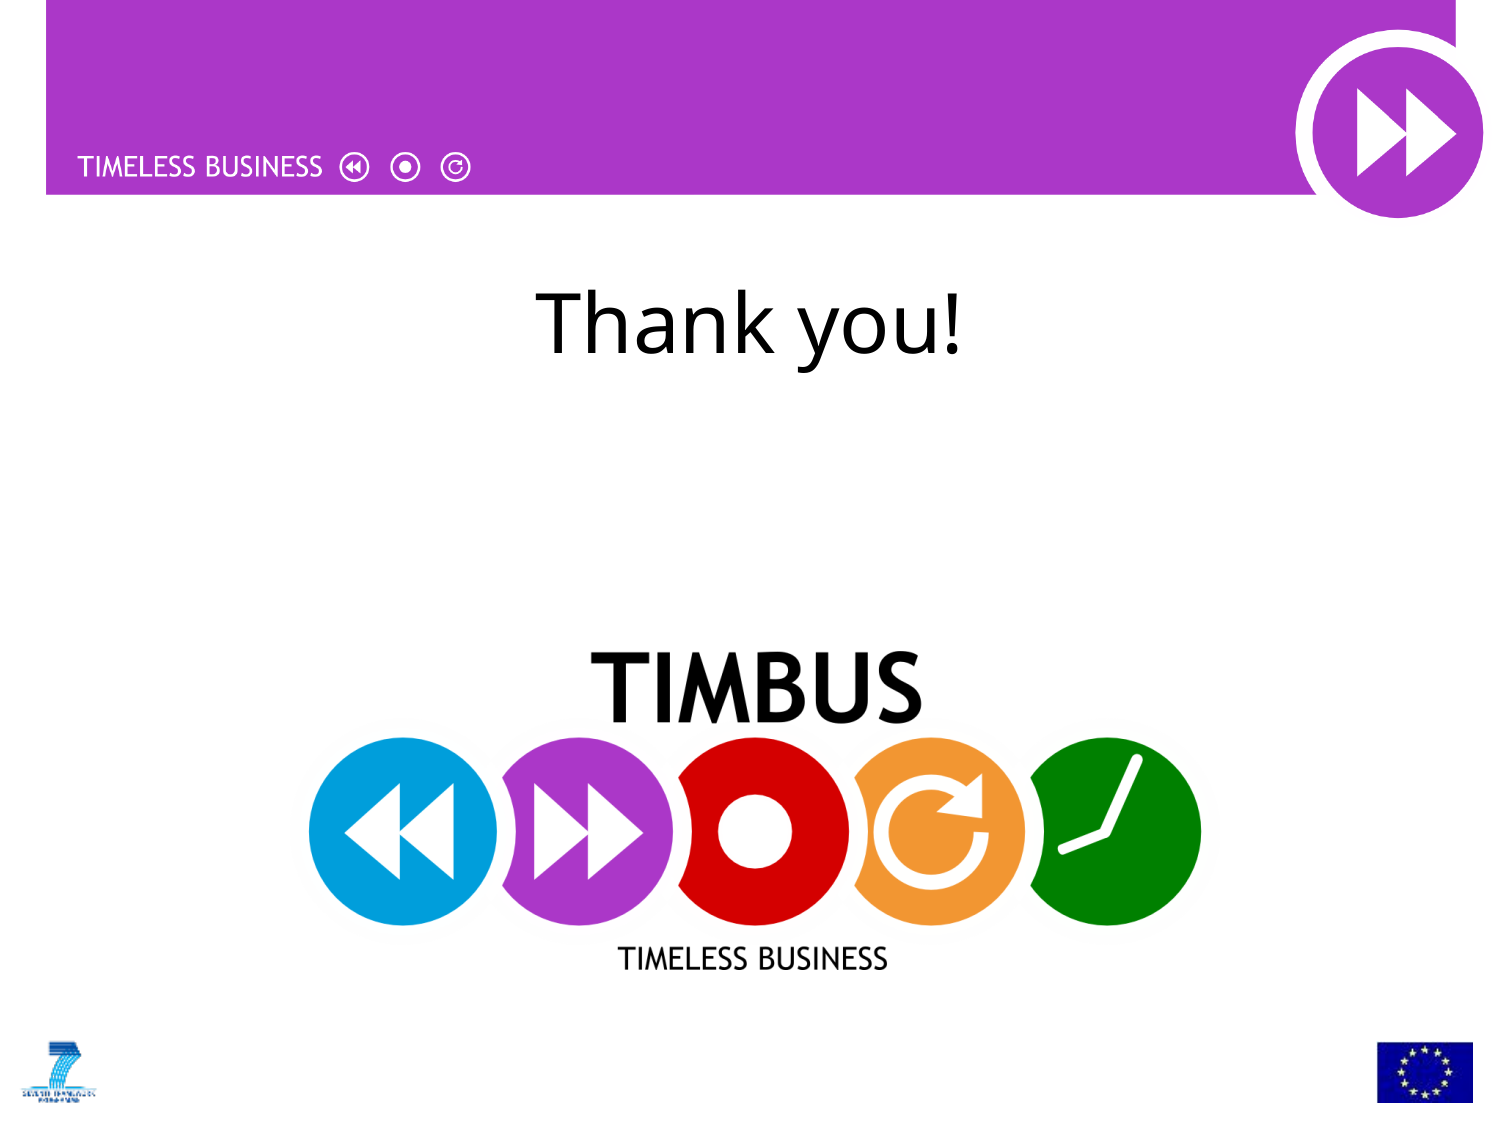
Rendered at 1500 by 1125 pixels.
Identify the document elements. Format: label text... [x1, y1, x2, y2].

list Thank you! [75, 262, 1425, 1005]
picture [289, 650, 1220, 971]
picture [17, 1038, 100, 1106]
picture [1376, 1041, 1473, 1103]
picture [0, 0, 1500, 235]
